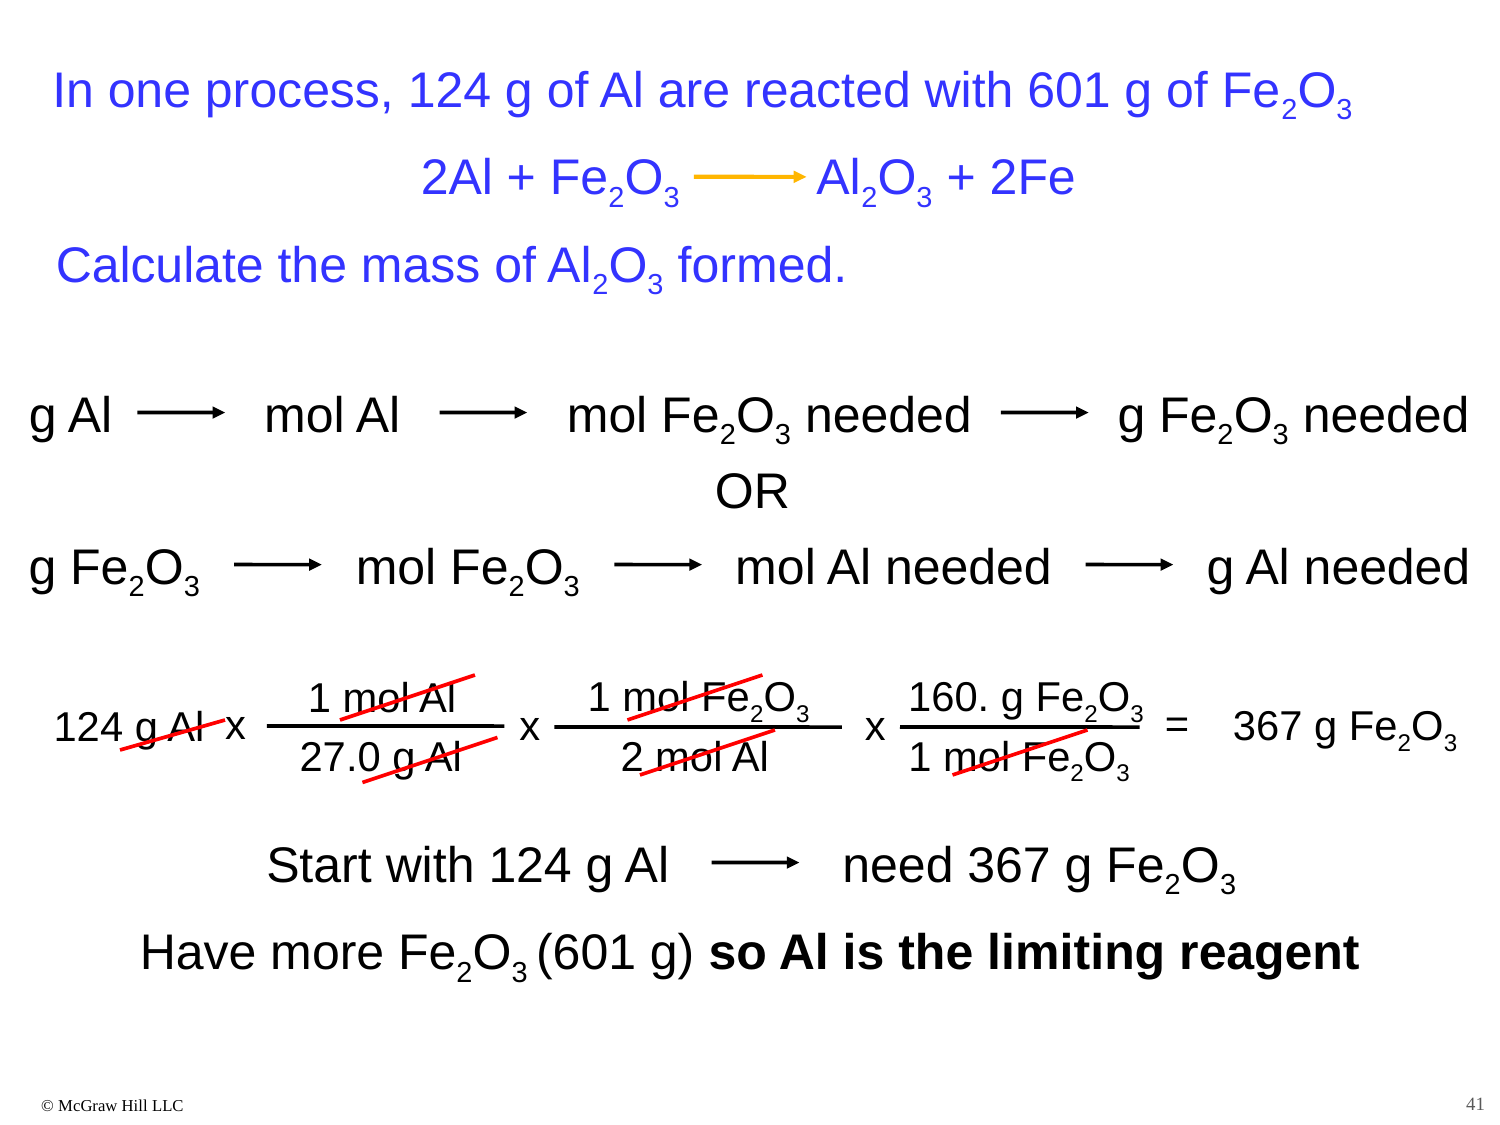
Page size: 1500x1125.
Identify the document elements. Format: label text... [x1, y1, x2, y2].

text_box 367 g Fe2O3 [1218, 691, 1473, 763]
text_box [12, 374, 1487, 450]
slide_number 41 [1427, 1087, 1500, 1120]
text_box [210, 663, 504, 788]
text_box 124 g Al [38, 692, 210, 758]
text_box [11, 526, 1488, 602]
text_box Calculate the mass of Al2O3 formed. [41, 224, 863, 308]
text_box Have more Fe2O3 (601 g) so Al is the limiting reagent [124, 912, 1376, 996]
text_box In one process, 124 g of Al are reacted with 601 g of Fe2O3 [37, 49, 1413, 133]
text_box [504, 662, 842, 788]
text_box OR [700, 451, 805, 526]
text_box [249, 824, 1254, 900]
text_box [401, 137, 1096, 213]
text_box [849, 662, 1205, 788]
